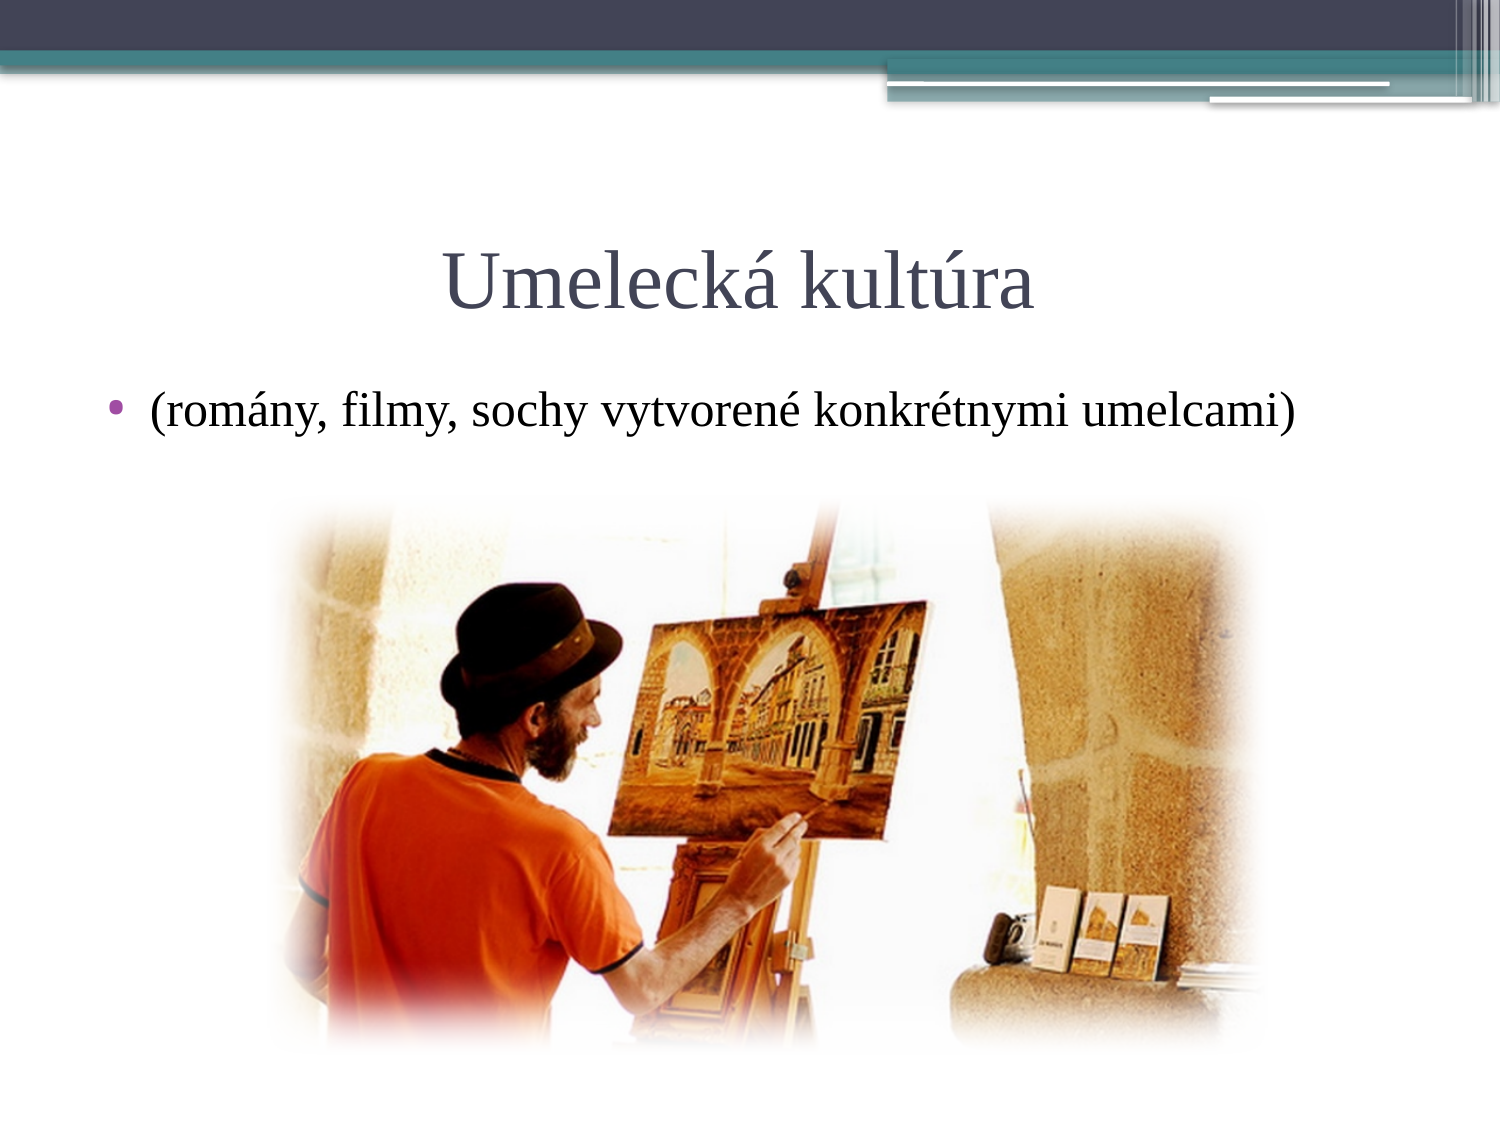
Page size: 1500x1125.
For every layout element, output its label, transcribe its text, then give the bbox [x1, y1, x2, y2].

picture [265, 493, 1271, 1057]
title Umelecká kultúra [75, 187, 1425, 363]
list (romány, filmy, sochy vytvorené konkrétnymi umelcami) [75, 368, 1425, 1079]
